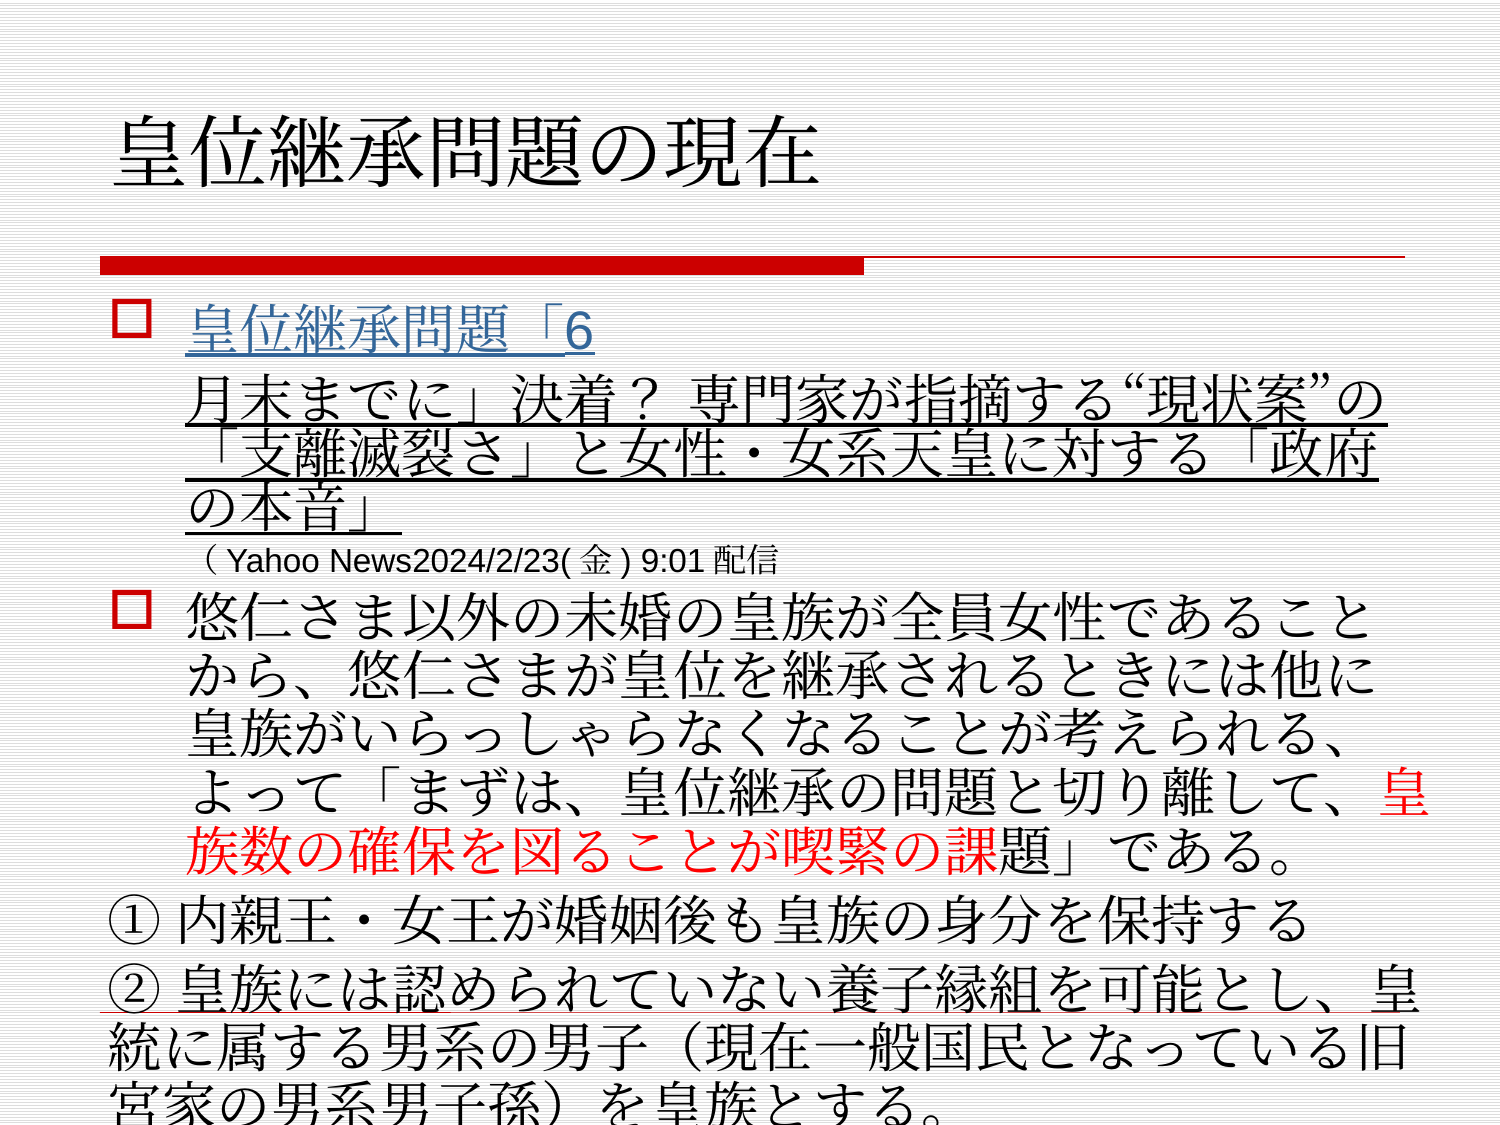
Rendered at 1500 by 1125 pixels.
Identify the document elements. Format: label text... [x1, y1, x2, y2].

list 皇位継承問題「6月末までに」決着？ 専門家が指摘する“現状案”の「支離滅裂さ」と女性・女系天皇に対する「政府の本音」（Yahoo News2024/2/23(金) 9:01配信 悠仁さま以外の未婚の皇族が全員女性であることから、悠仁さまが皇位を継承されるときには他に皇族がいらっしゃらなくなることが考えられる、よって「まずは、皇位継承の問題と切り離して、皇族数の確保を図ることが喫緊の課題」である。 ①内親王・女王が婚姻後も皇族の身分を保持する ②皇族には認められていない養子縁組を可能とし、皇統に属する男系の男子（現在一般国民となっている旧宮家の男系男子孫）を皇族とする。 [92, 287, 1448, 1048]
title 皇位継承問題の現在 [93, 49, 1407, 250]
